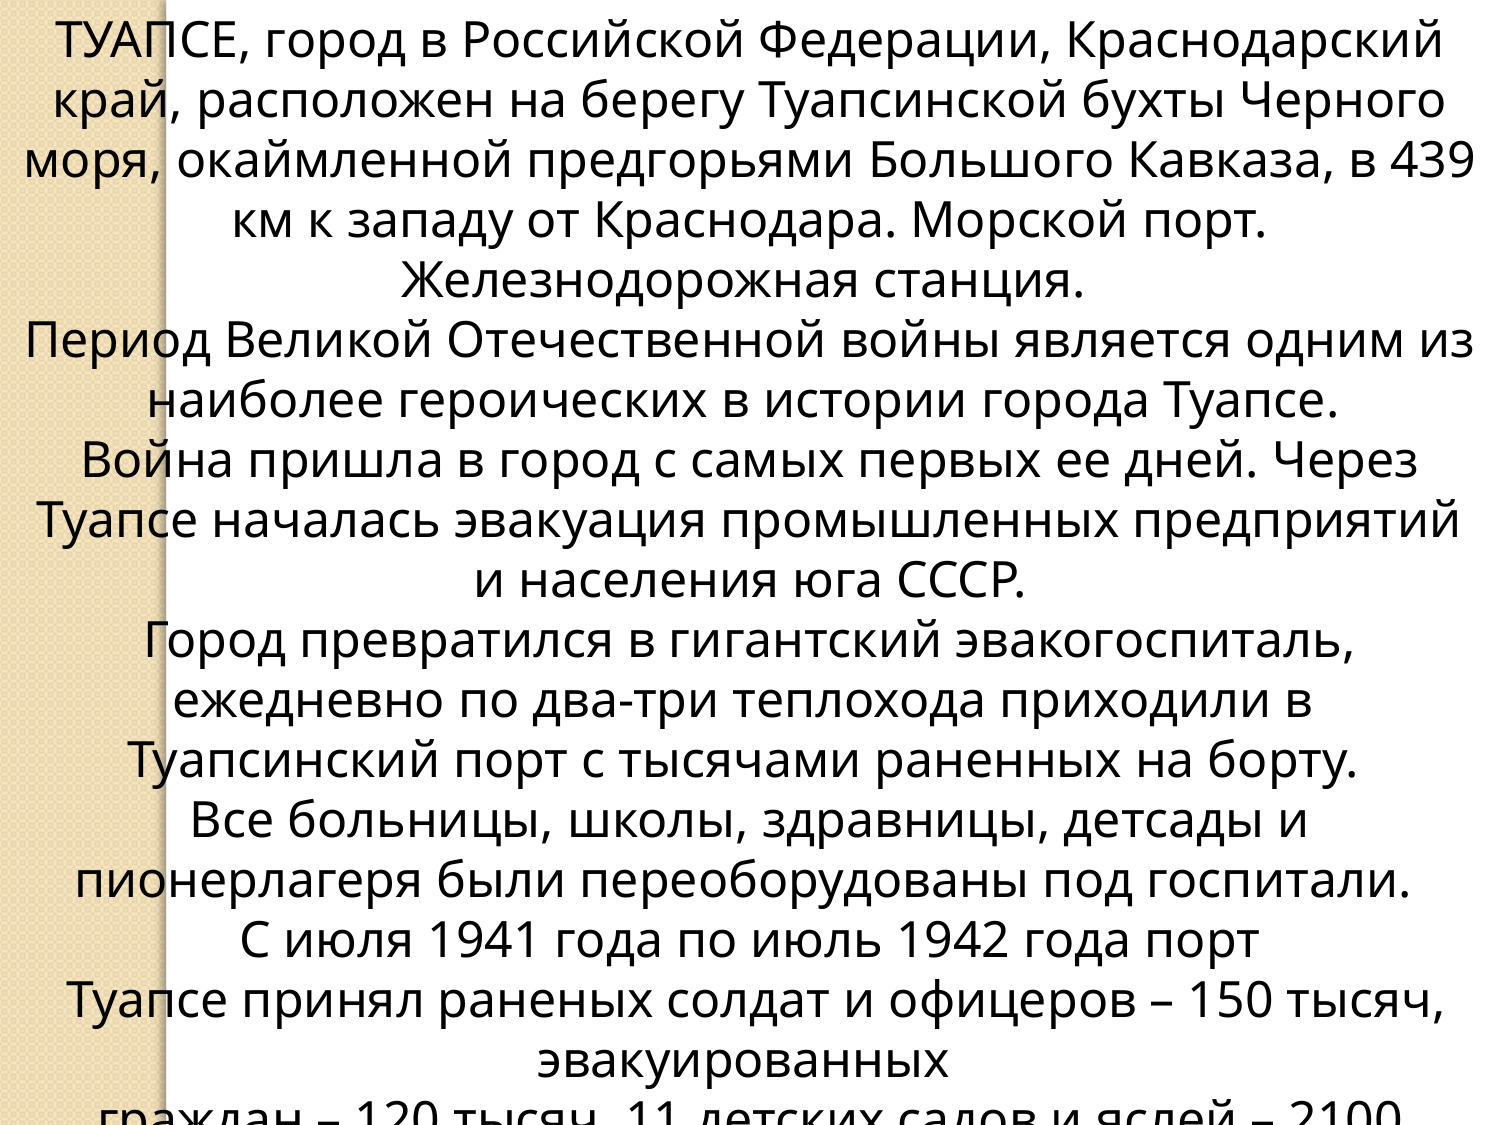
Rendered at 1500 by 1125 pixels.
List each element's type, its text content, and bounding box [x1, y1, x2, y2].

text_box ТУАПСЕ, город в Российской Федерации, Краснодарский край, расположен на берегу Туапсинской бухты Черного моря, окаймленной предгорьями Большого Кавказа, в 439 км к западу от Краснодара. Морской порт. Железнодорожная станция. Период Великой Отечественной войны является одним из наиболее героических в истории города Туапсе. Война пришла в город с самых первых ее дней. Через Туапсе началась эвакуация промышленных предприятий и населения юга СССР. Город превратился в гигантский эвакогоспиталь, ежедневно по два-три теплохода приходили в Туапсинский порт с тысячами раненных на борту. Все больницы, школы, здравницы, детсады и пионерлагеря были переоборудованы под госпитали. С июля 1941 года по июль 1942 года порт Туапсе принял раненых солдат и офицеров – 150 тысяч, эвакуированных граждан – 120 тысяч, 11 детских садов и яслей – 2100 детей. [0, 0, 1500, 1125]
